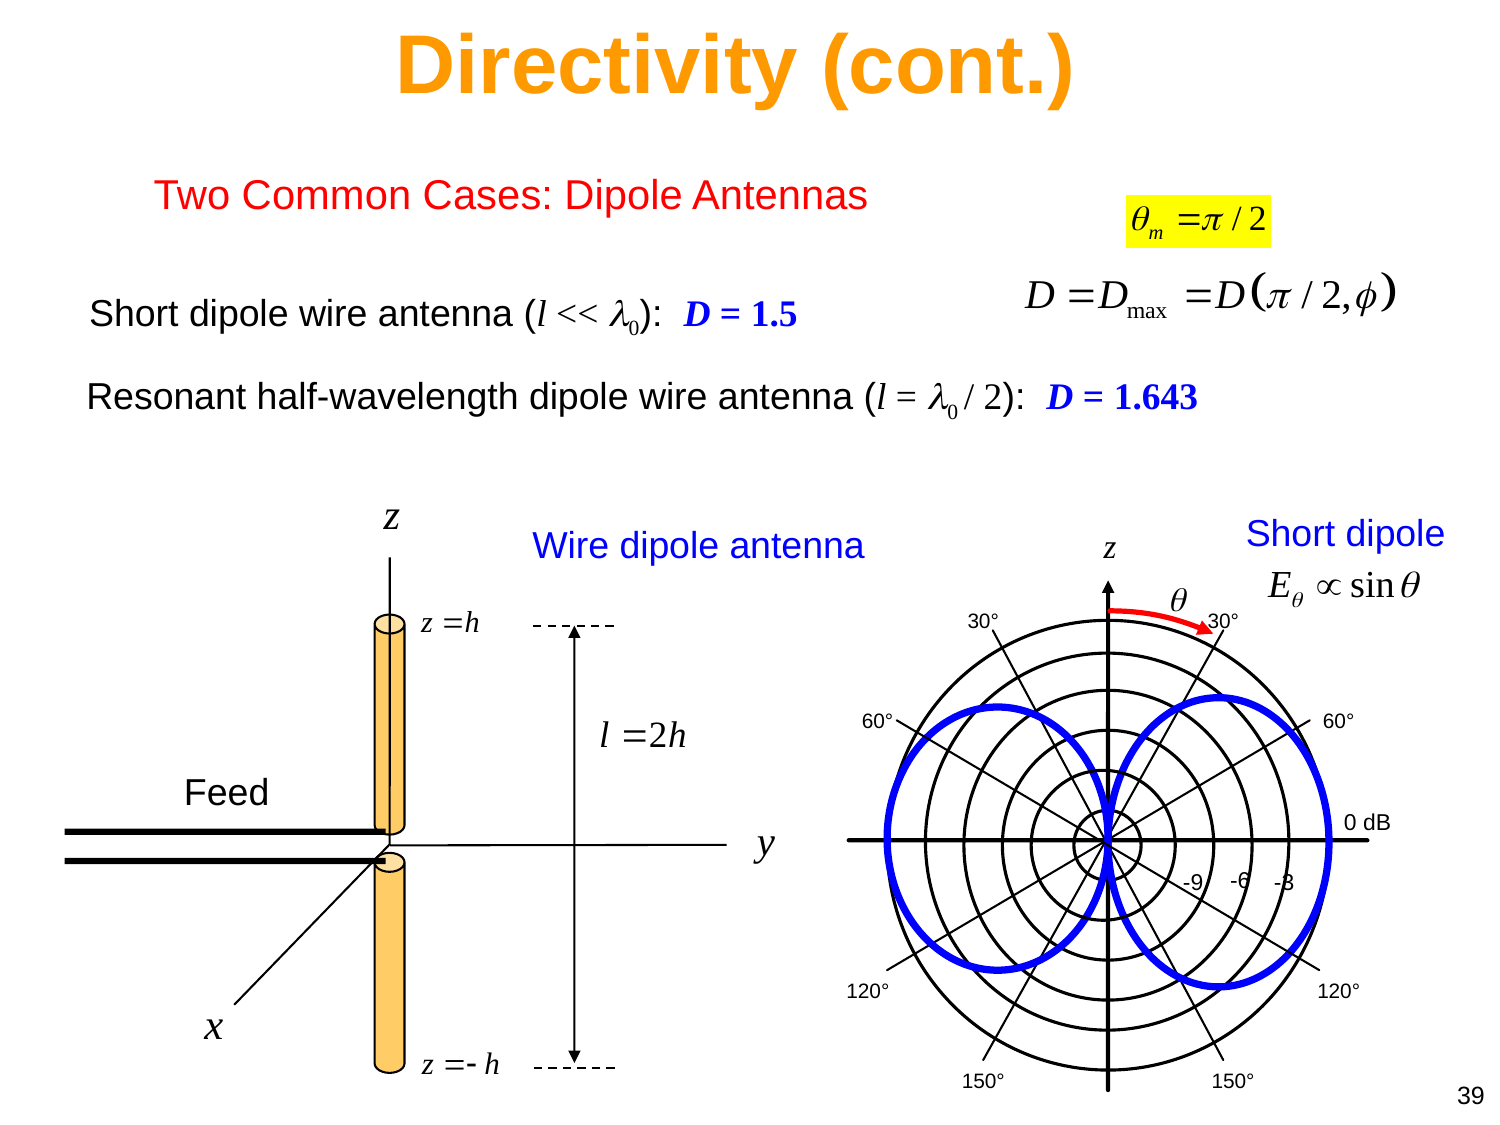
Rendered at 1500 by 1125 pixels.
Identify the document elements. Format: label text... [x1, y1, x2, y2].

text_box Two Common Cases: Dipole Antennas [138, 160, 884, 226]
text_box Resonant half-wavelength dipole wire antenna (l = 0 / 2): D = 1.643 [71, 364, 1252, 431]
slide_number 39 [1149, 1065, 1500, 1125]
text_box Directivity (cont.) [37, 10, 1435, 109]
text_box Wire dipole antenna [790, 513, 880, 574]
text_box Short dipole wire antenna (l << 0): D = 1.5 [74, 281, 891, 348]
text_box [1125, 194, 1272, 249]
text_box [1260, 559, 1431, 618]
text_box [800, 535, 1407, 1093]
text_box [1017, 263, 1403, 333]
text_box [64, 500, 785, 1083]
text_box Short dipole [1231, 501, 1461, 561]
